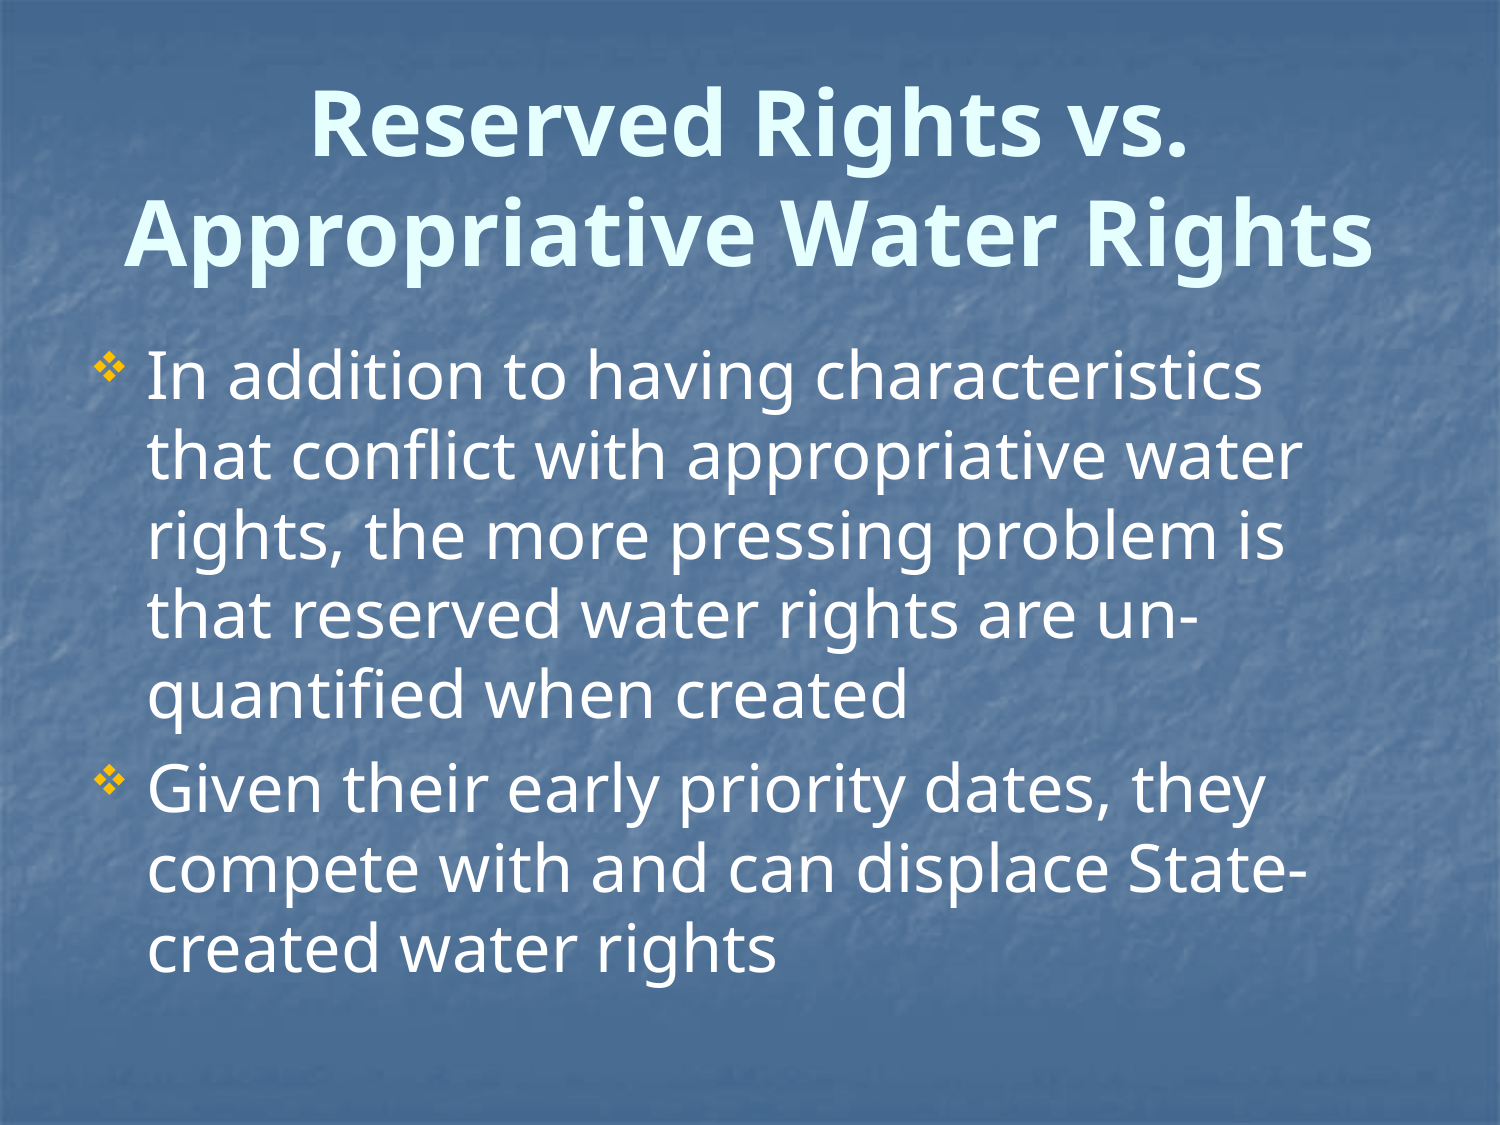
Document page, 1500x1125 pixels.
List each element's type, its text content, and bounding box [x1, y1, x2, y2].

title Reserved Rights vs. Appropriative Water Rights [74, 49, 1426, 301]
list In addition to having characteristics that conflict with appropriative water rights, the more pressing problem is that reserved water rights are un-quantified when created Given their early priority dates, they compete with and can displace State-created water rights [74, 324, 1426, 1001]
